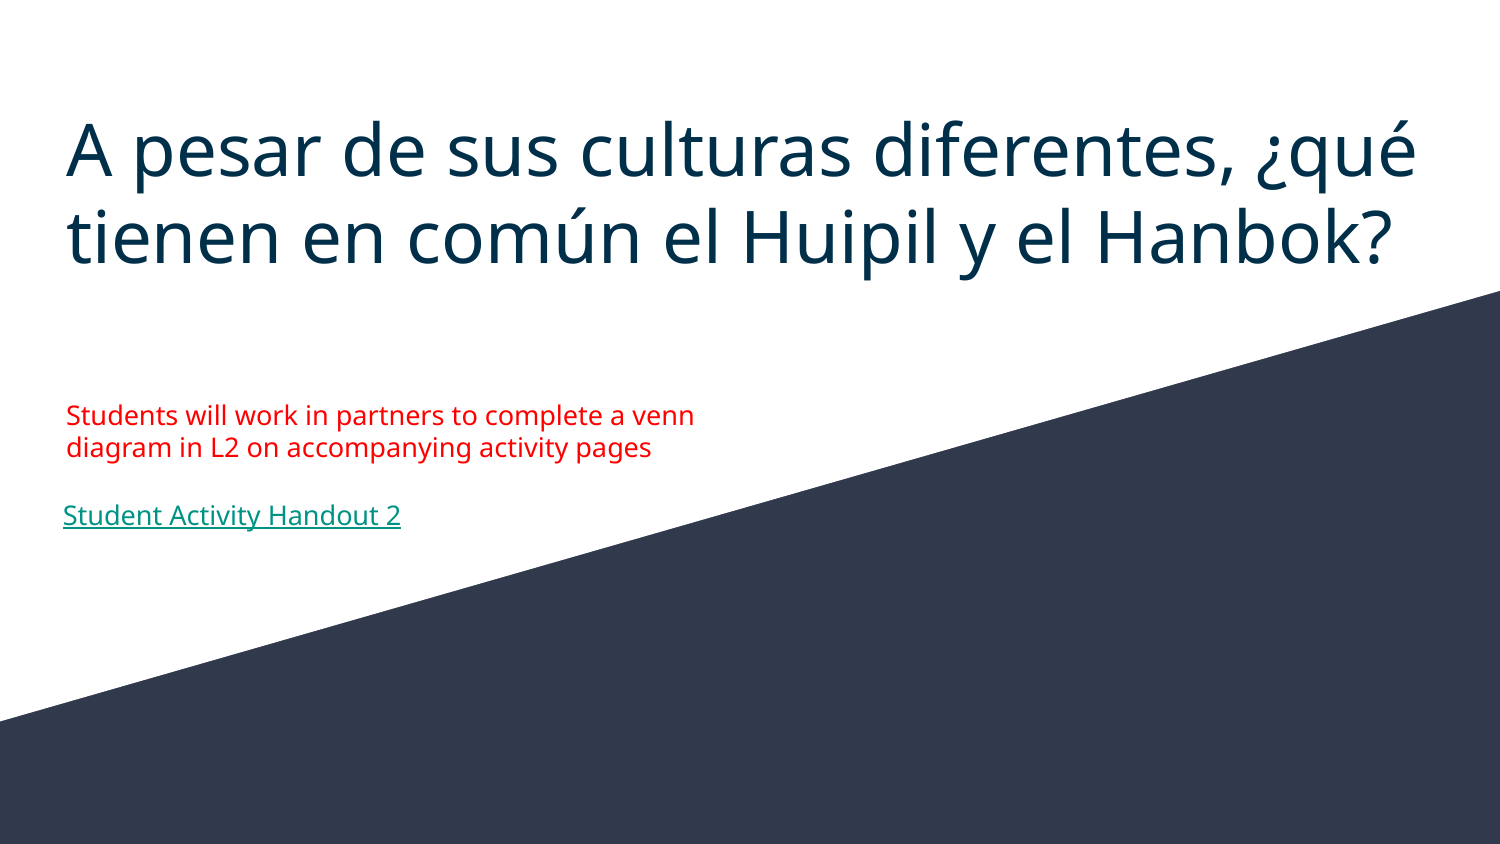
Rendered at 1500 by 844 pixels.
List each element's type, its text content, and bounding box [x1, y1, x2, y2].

title A pesar de sus culturas diferentes, ¿qué tienen en común el Huipil y el Hanbok? [51, 88, 1449, 299]
subtitle Students will work in partners to complete a venn diagram in L2 on accompanying activity pages [51, 383, 748, 505]
text_box Student Activity Handout 2 [47, 483, 524, 548]
